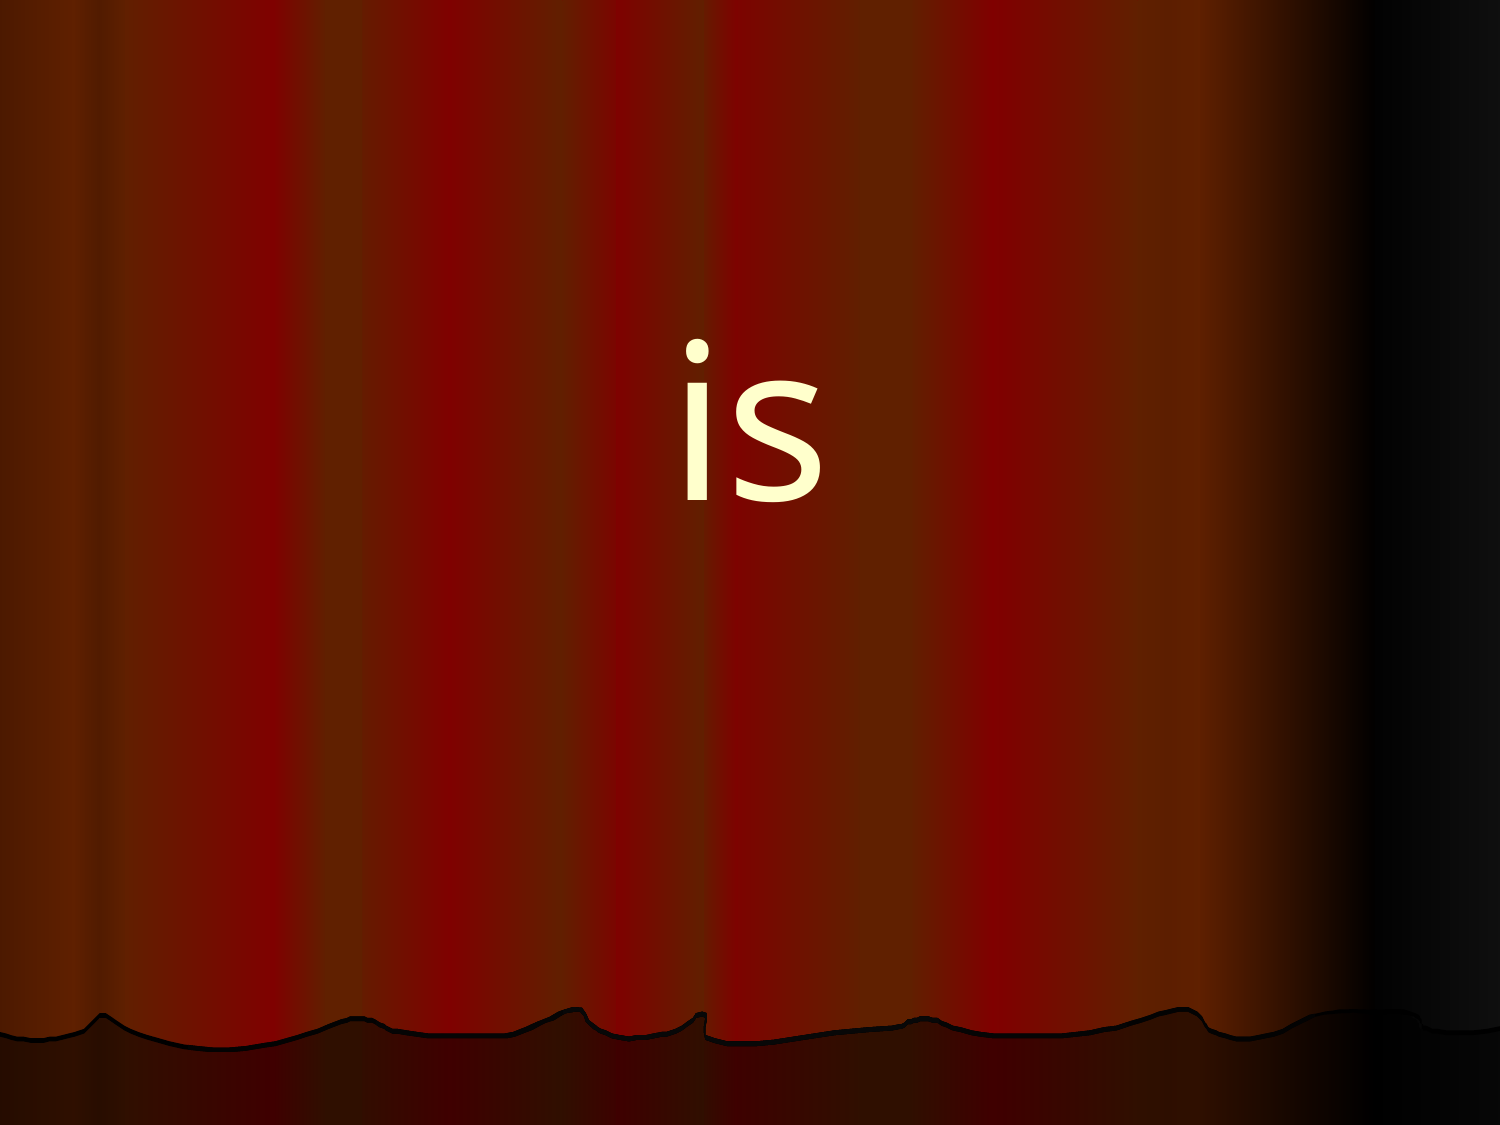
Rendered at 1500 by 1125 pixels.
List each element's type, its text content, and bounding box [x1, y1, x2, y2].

title is [112, 262, 1388, 563]
